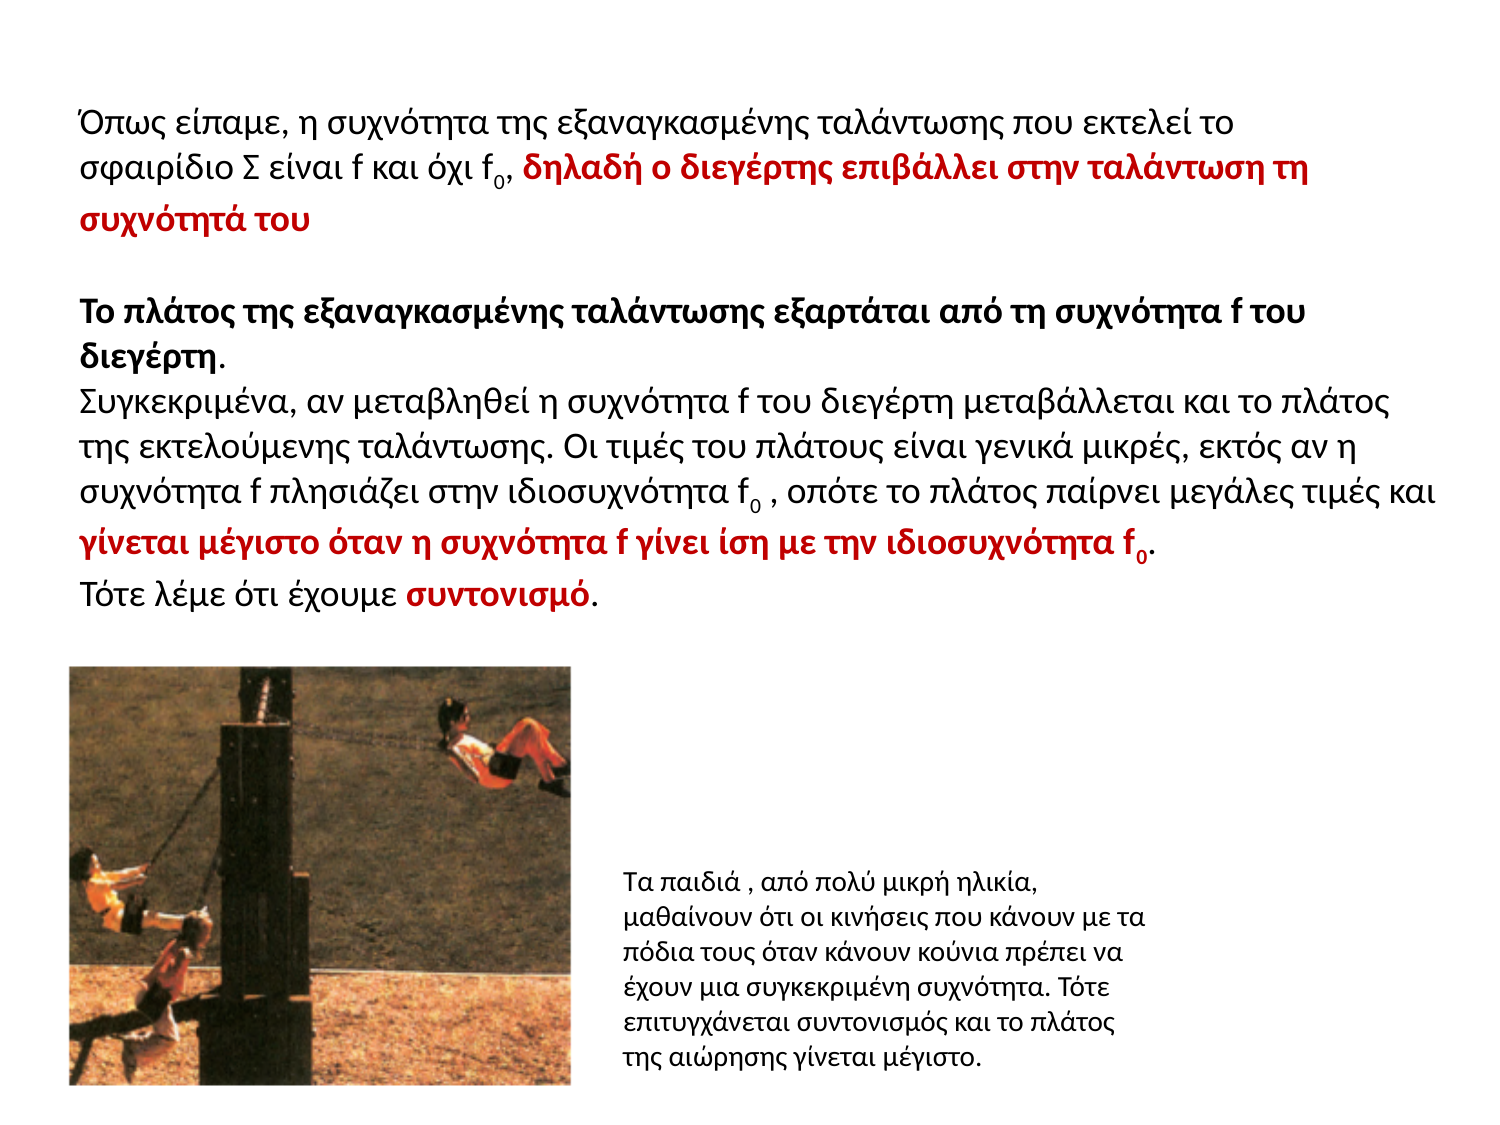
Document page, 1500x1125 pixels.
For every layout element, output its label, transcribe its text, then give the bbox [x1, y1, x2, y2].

text_box Το πλάτος της εξαναγκασμένης ταλάντωσης εξαρτάται από τη συχνότητα f του διεγέρτη. Συγκεκριμένα, αν μεταβληθεί η συχνότητα f του διεγέρτη μεταβάλλεται και το πλάτος της εκτελούμενης ταλάντωσης. Οι τιμές του πλάτους είναι γενικά μικρές, εκτός αν η συχνότητα f πλησιάζει στην ιδιοσυχνότητα f0 , οπότε το πλάτος παίρνει μεγάλες τιμές και γίνεται μέγιστο όταν η συχνότητα f γίνει ίση με την ιδιοσυχνότητα f0. Τότε λέμε ότι έχουμε συντονισμό. [64, 278, 1458, 621]
text_box Όπως είπαμε, η συχνότητα της εξαναγκασμένης ταλάντωσης που εκτελεί το σφαιρίδιο Σ είναι f και όχι f0, δηλαδή ο διεγέρτης επιβάλλει στην ταλάντωση τη συχνότητά του [64, 89, 1376, 246]
text_box Τα παιδιά , από πολύ μικρή ηλικία, μαθαίνουν ότι οι κινήσεις που κάνουν με τα πόδια τους όταν κάνουν κούνια πρέπει να έχουν μια συγκεκριμένη συχνότητα. Τότε επιτυγχάνεται συντονισμός και το πλάτος της αιώρησης γίνεται μέγιστο. [608, 855, 1171, 1080]
picture [65, 663, 573, 1090]
